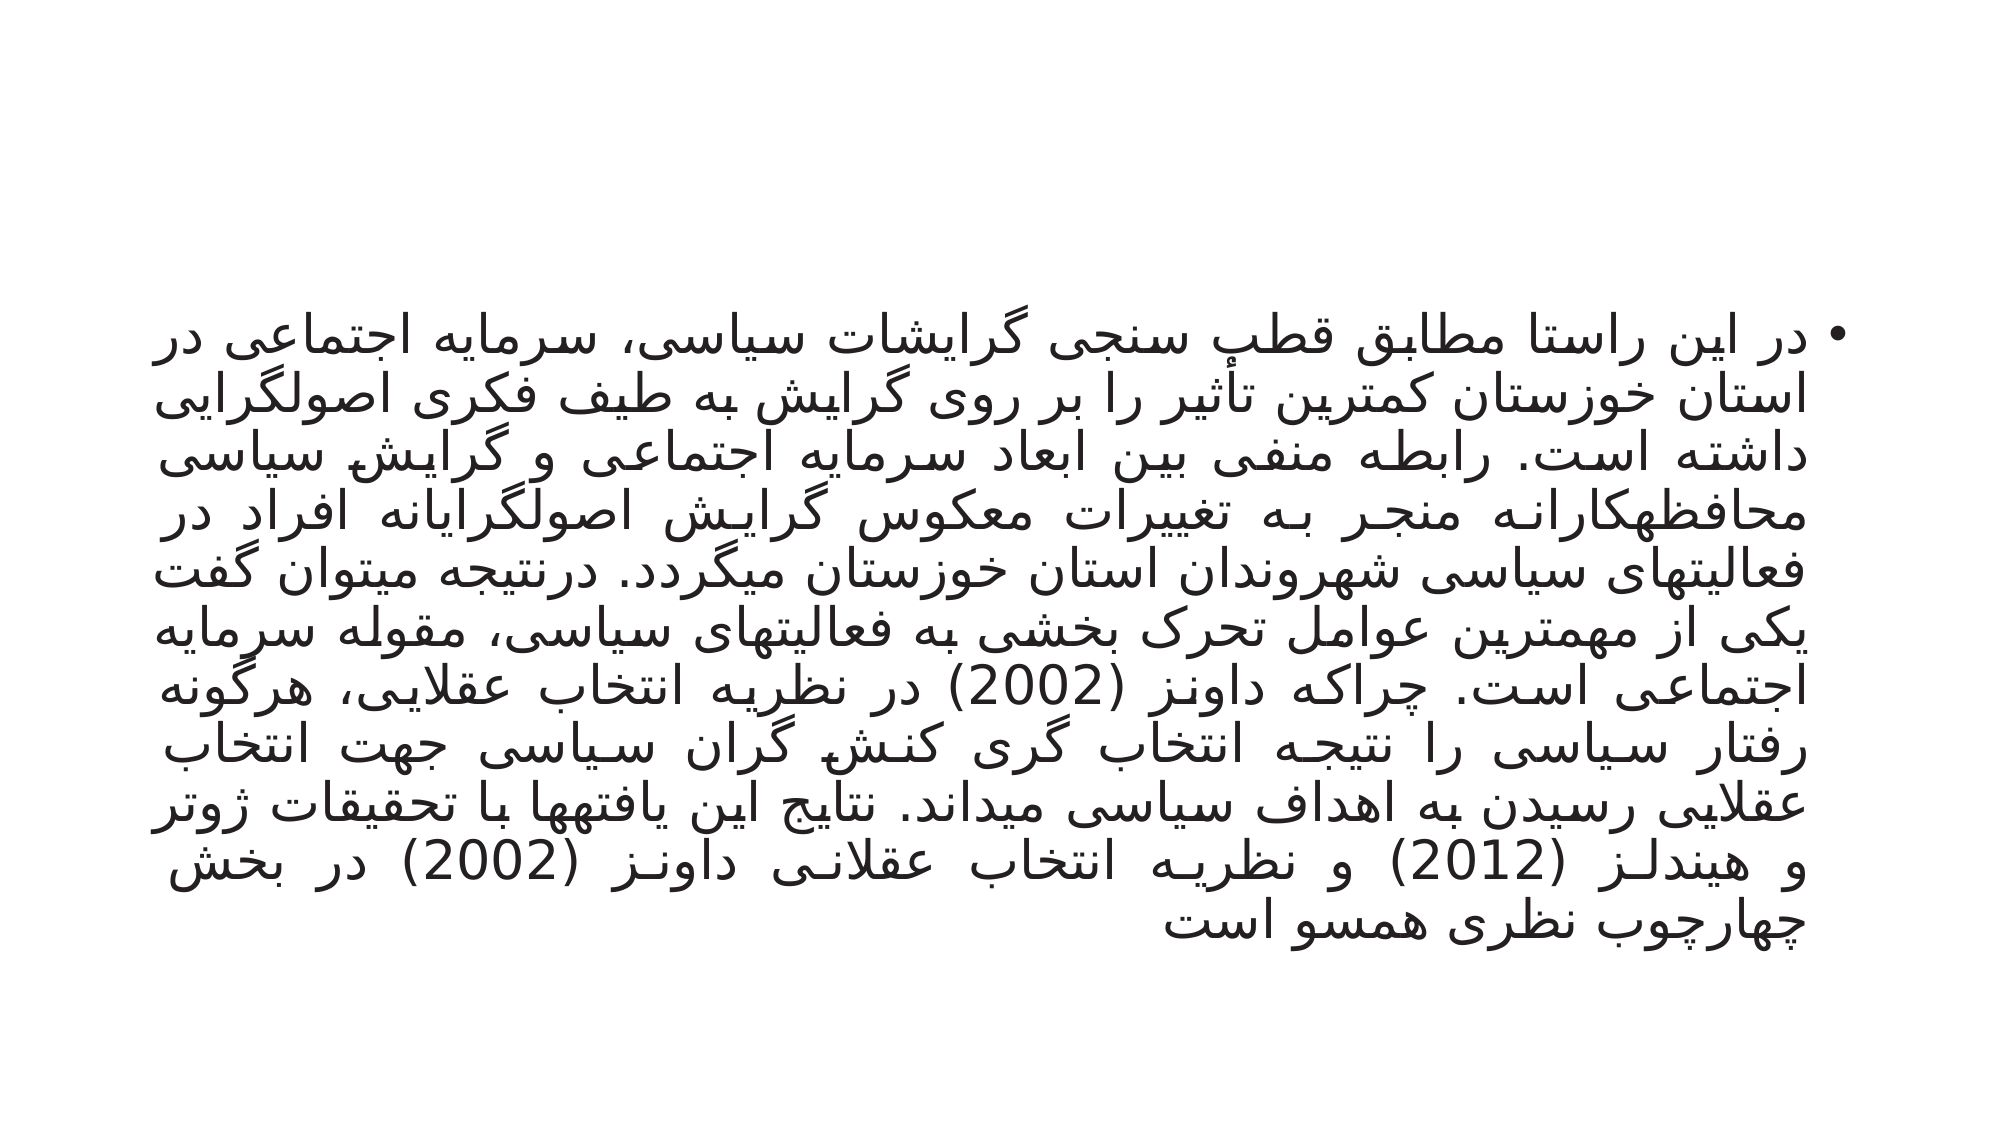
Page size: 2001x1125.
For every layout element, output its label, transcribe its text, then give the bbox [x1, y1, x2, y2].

list در این راستا مطابق قطب سنجی گرایشات سیاسی، سرمایه اجتماعی در استان خوزستان کمترین تأثیر را بر روی گرایش به طیف فکری اصولگرایی داشته است. رابطه منفی بین ابعاد سرمایه اجتماعی و گرایش سیاسی محافظهکارانه منجر به تغییرات معکوس گرایش اصولگرایانه افراد در فعالیتهای سیاسی شهروندان استان خوزستان میگردد. درنتیجه میتوان گفت یکی از مهمترین عوامل تحرک بخشی به فعالیتهای سیاسی، مقوله سرمایه اجتماعی است. چراکه داونز (2002) در نظریه انتخاب عقلایی، هرگونه رفتار سیاسی را نتیجه انتخاب گری کنش گران سیاسی جهت انتخاب عقلایی رسیدن به اهداف سیاسی میداند. نتایج این یافتهها با تحقیقات ژوتر و هیندلز (2012) و نظریه انتخاب عقلانی داونز (2002) در بخش چهارچوب نظری همسو است [137, 299, 1863, 1014]
